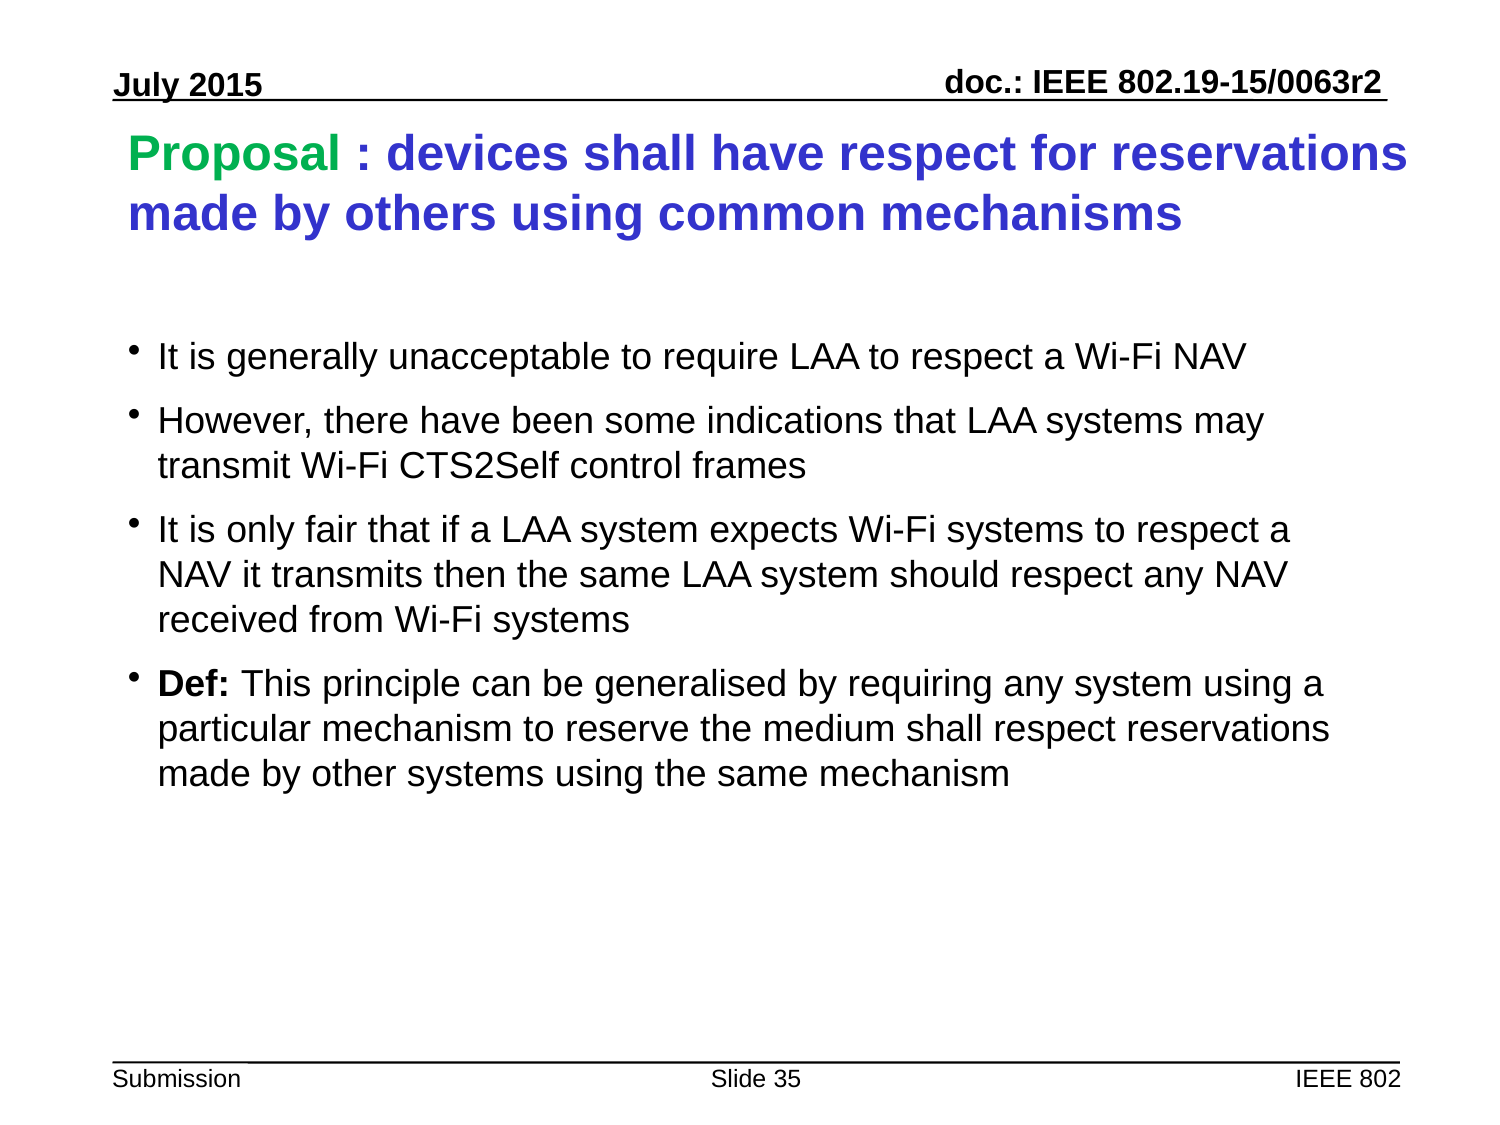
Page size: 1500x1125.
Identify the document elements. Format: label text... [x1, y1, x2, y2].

slide_number Slide 35 [709, 1061, 803, 1093]
list It is generally unacceptable to require LAA to respect a Wi-Fi NAV However, there have been some indications that LAA systems may transmit Wi-Fi CTS2Self control frames It is only fair that if a LAA system expects Wi-Fi systems to respect a NAV it transmits then the same LAA system should respect any NAV received from Wi-Fi systems Def: This principle can be generalised by requiring any system using a particular mechanism to reserve the medium shall respect reservations made by other systems using the same mechanism [112, 324, 1388, 1000]
footer IEEE 802 [1294, 1061, 1402, 1093]
title Proposal : devices shall have respect for reservations made by others using common mechanisms [112, 112, 1488, 288]
